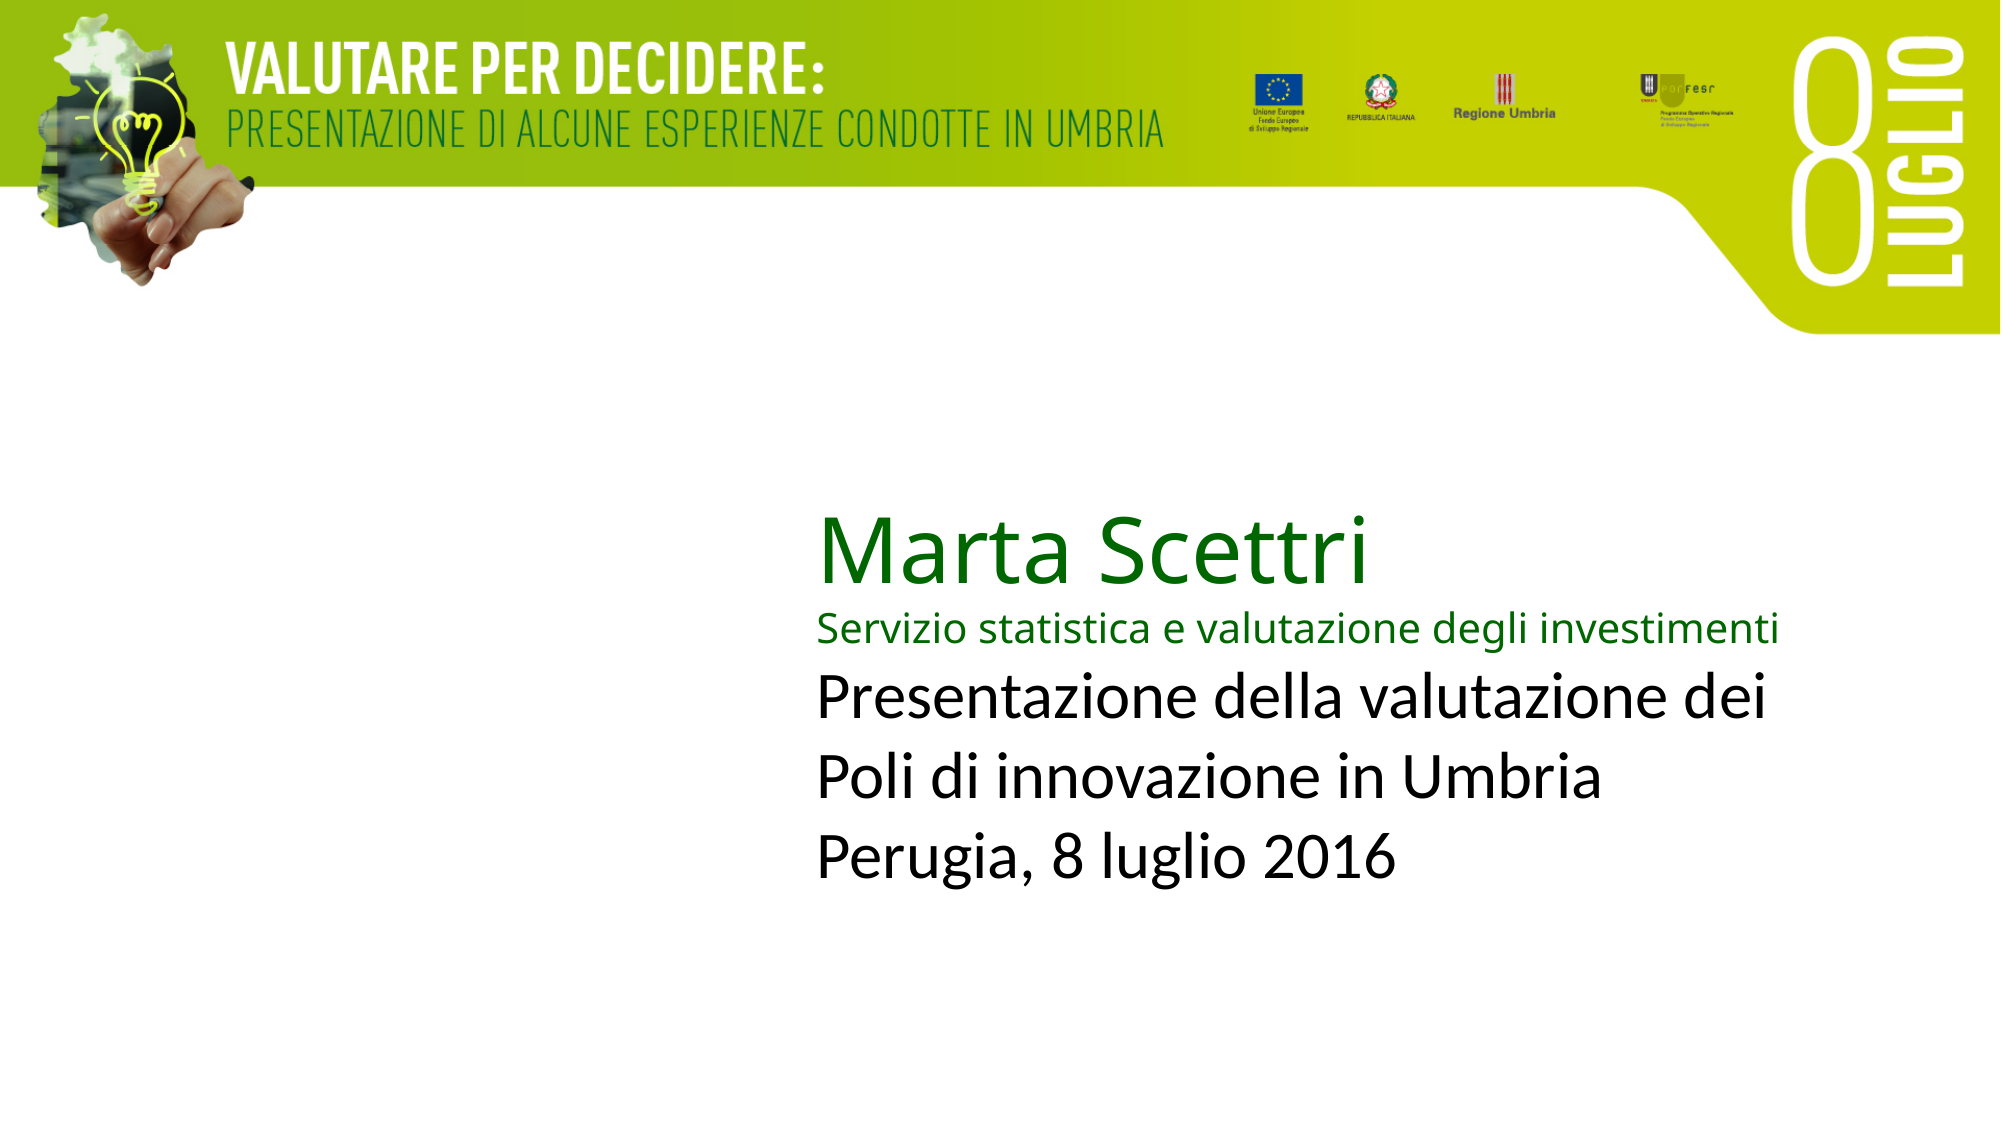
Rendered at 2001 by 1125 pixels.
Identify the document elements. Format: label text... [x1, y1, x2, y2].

picture [0, 0, 2001, 1125]
text_box Marta Scettri Servizio statistica e valutazione degli investimenti Presentazione della valutazione dei Poli di innovazione in Umbria Perugia, 8 luglio 2016 [801, 484, 1802, 899]
